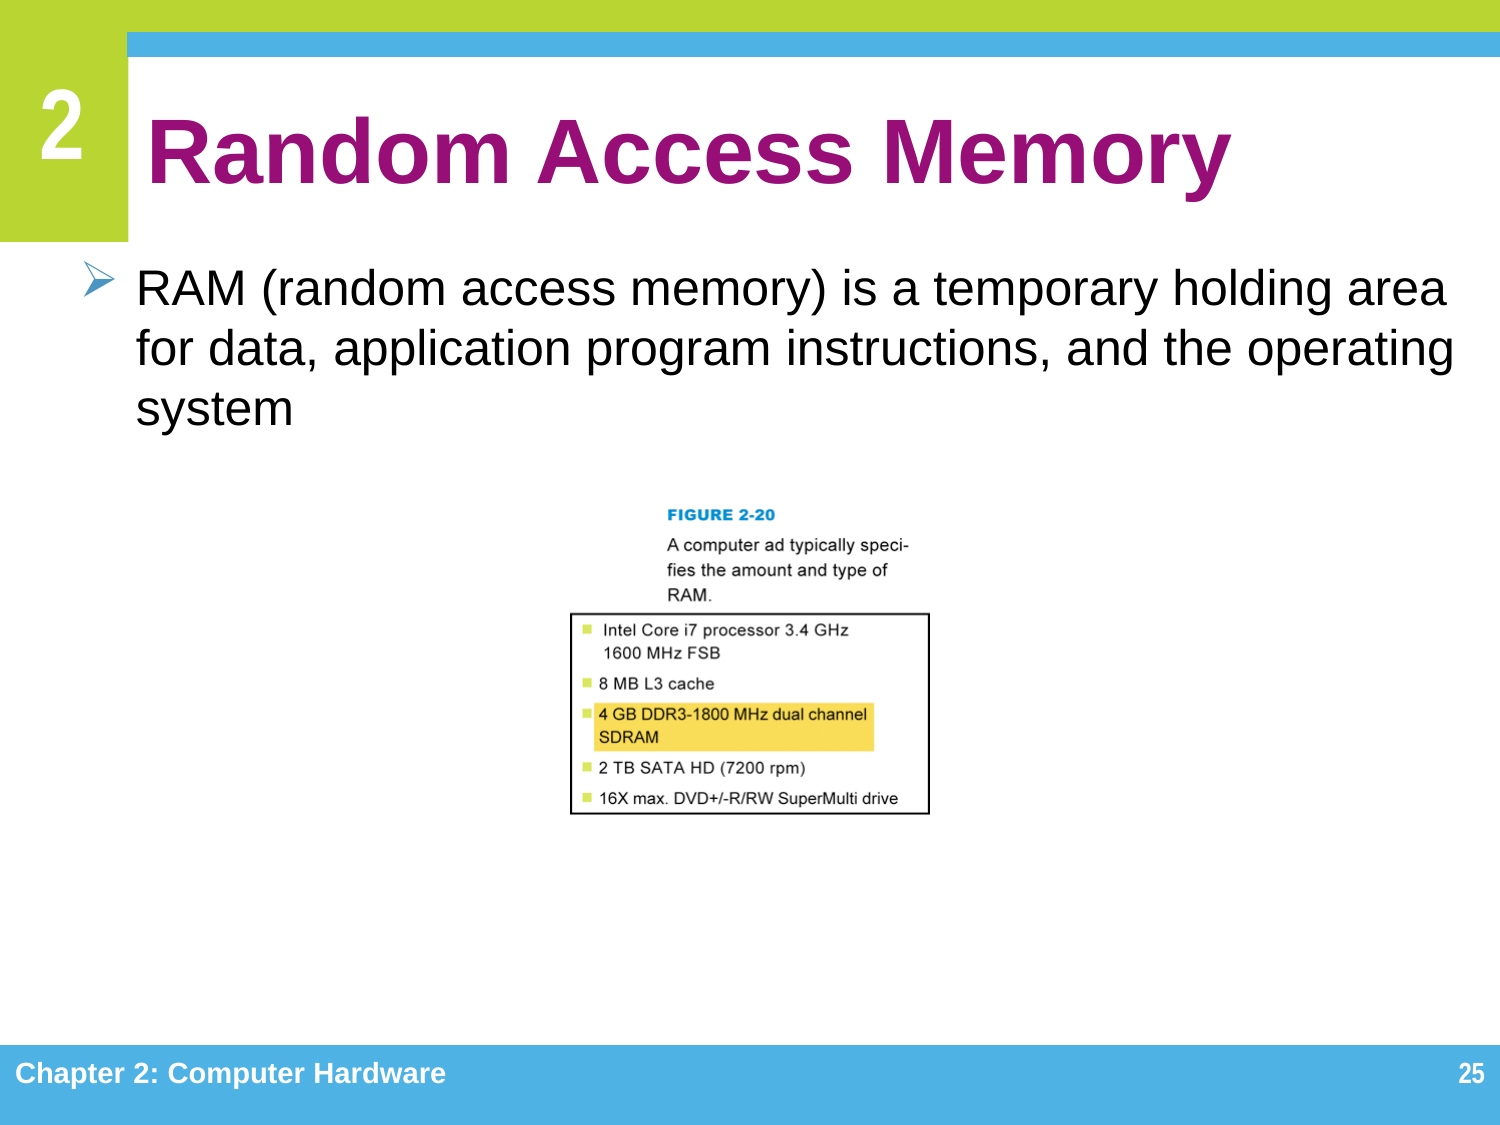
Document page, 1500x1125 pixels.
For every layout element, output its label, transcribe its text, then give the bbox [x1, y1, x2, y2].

title Random Access Memory [131, 60, 1500, 234]
list RAM (random access memory) is a temporary holding area for data, application program instructions, and the operating system [64, 247, 1500, 1006]
slide_number 25 [1149, 1046, 1500, 1125]
picture [570, 508, 930, 815]
footer Chapter 2: Computer Hardware [0, 1046, 1149, 1125]
